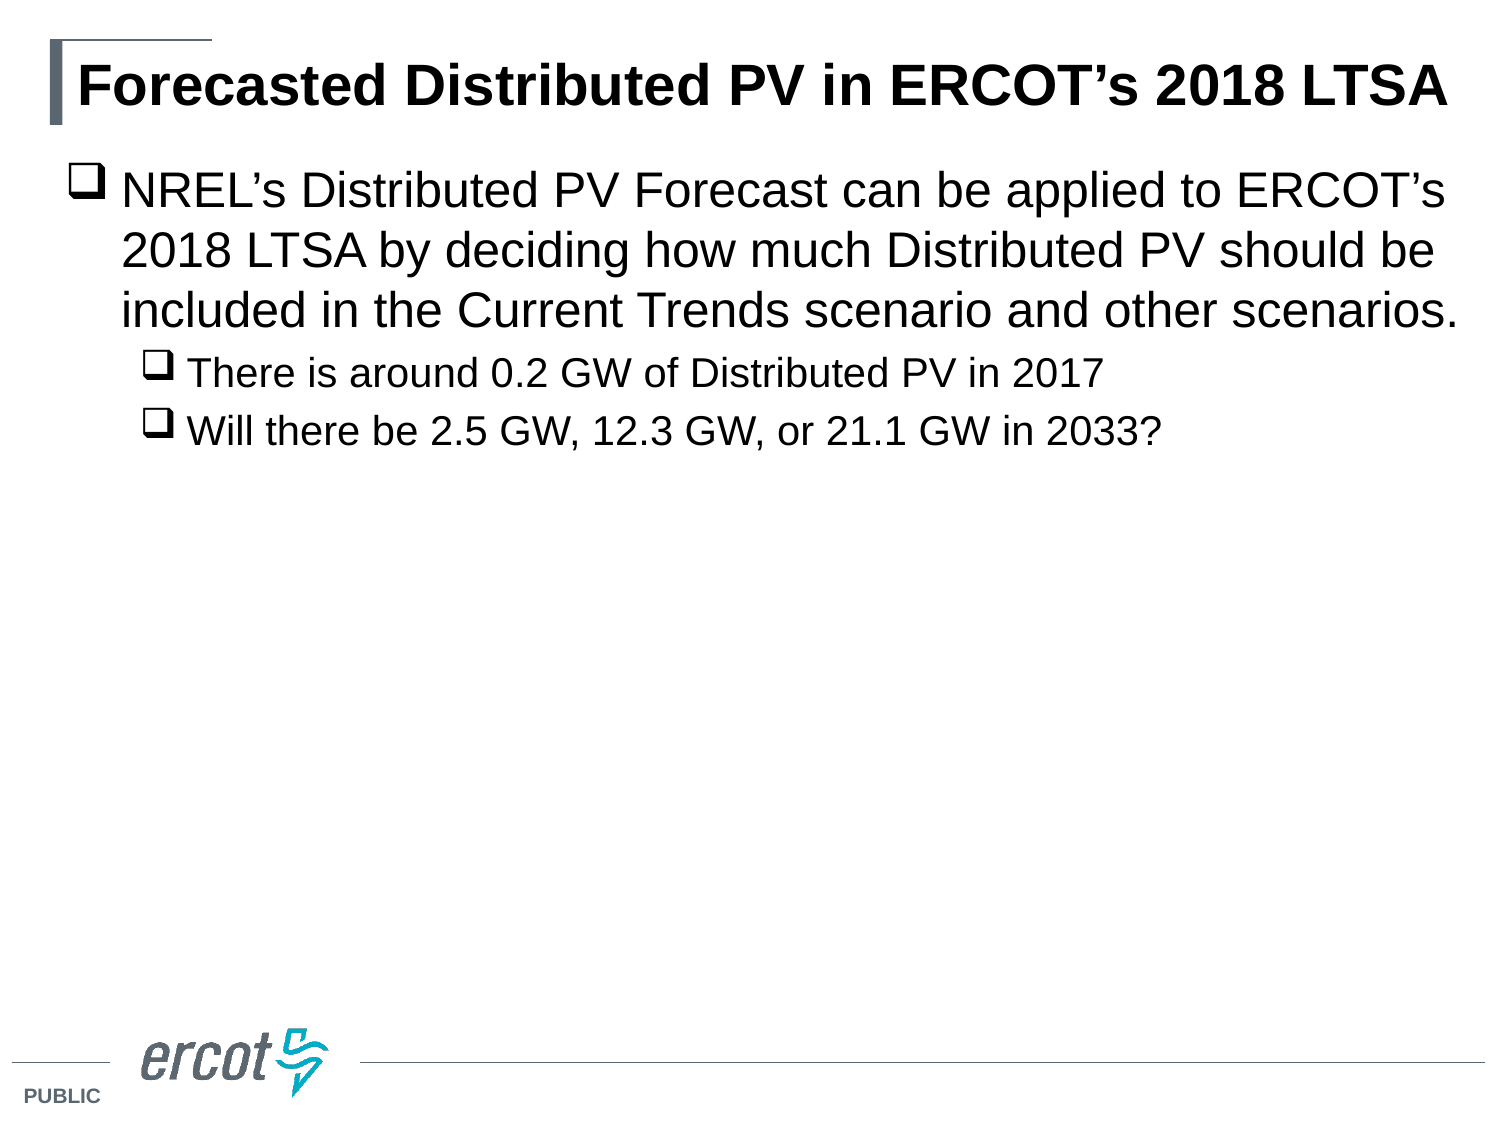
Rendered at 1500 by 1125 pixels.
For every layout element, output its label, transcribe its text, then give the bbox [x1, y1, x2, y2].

list NREL’s Distributed PV Forecast can be applied to ERCOT’s 2018 LTSA by deciding how much Distributed PV should be included in the Current Trends scenario and other scenarios. There is around 0.2 GW of Distributed PV in 2017 Will there be 2.5 GW, 12.3 GW, or 21.1 GW in 2033? [50, 149, 1500, 474]
title Forecasted Distributed PV in ERCOT’s 2018 LTSA [62, 39, 1488, 149]
picture [137, 1024, 332, 1100]
